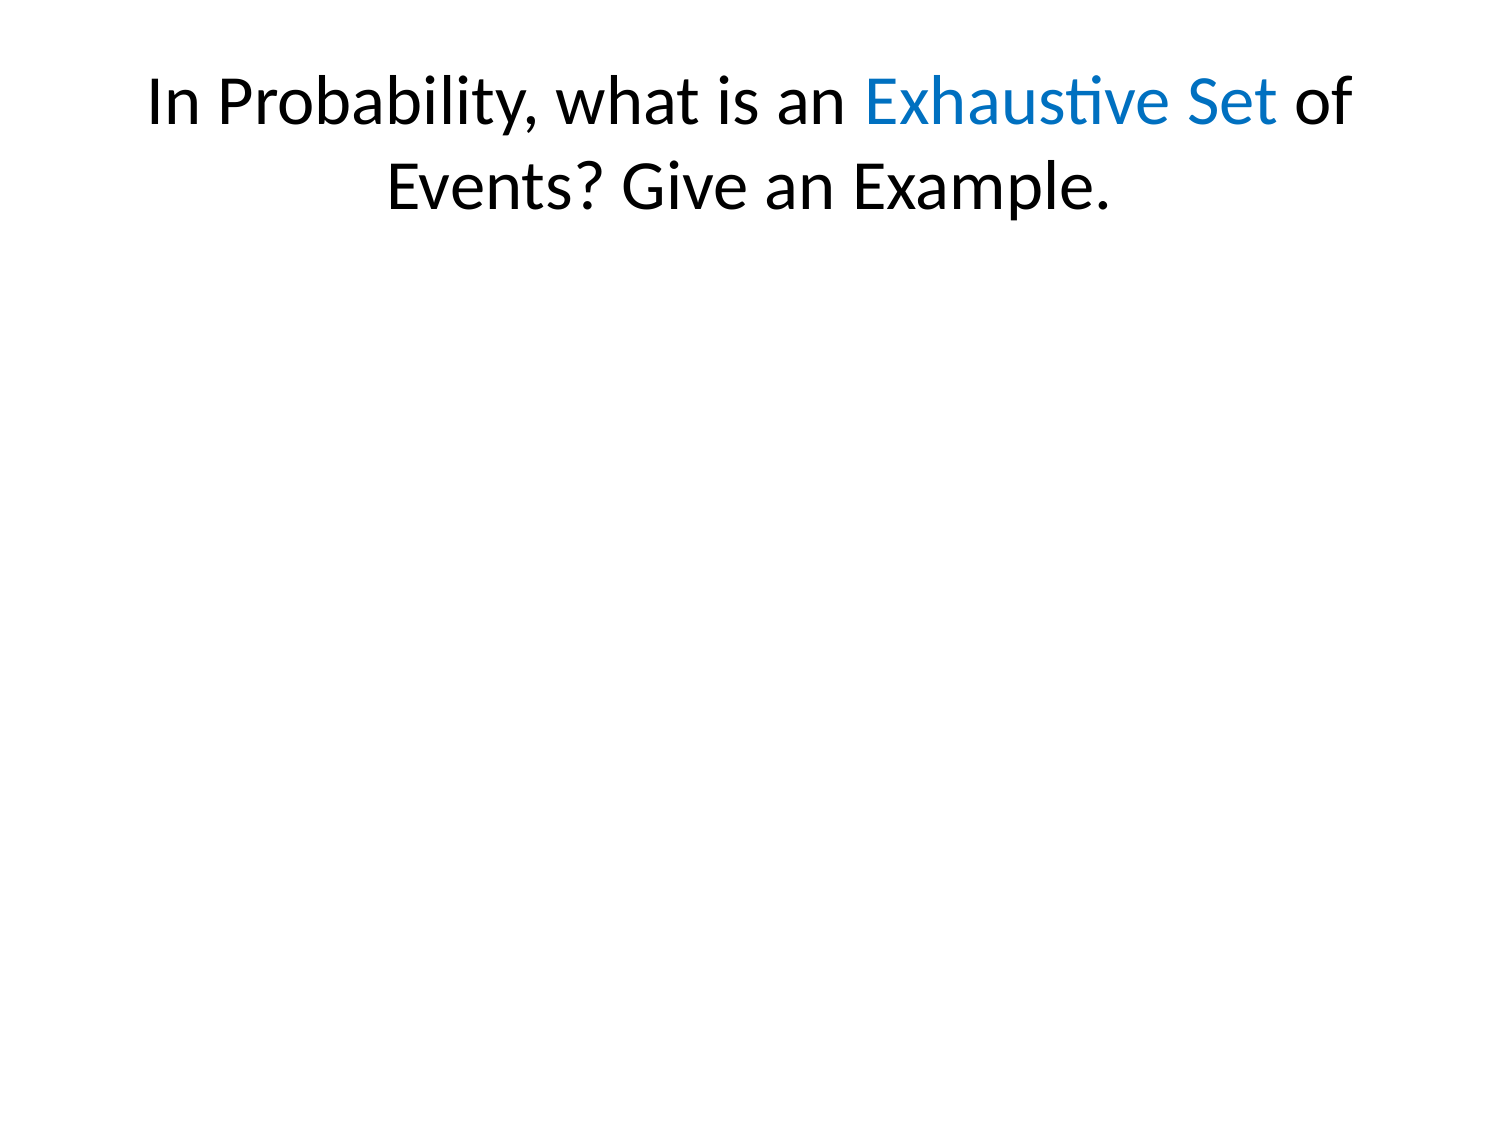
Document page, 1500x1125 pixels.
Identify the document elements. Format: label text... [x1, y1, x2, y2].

title In Probability, what is an Exhaustive Set of Events? Give an Example. [75, 45, 1425, 233]
